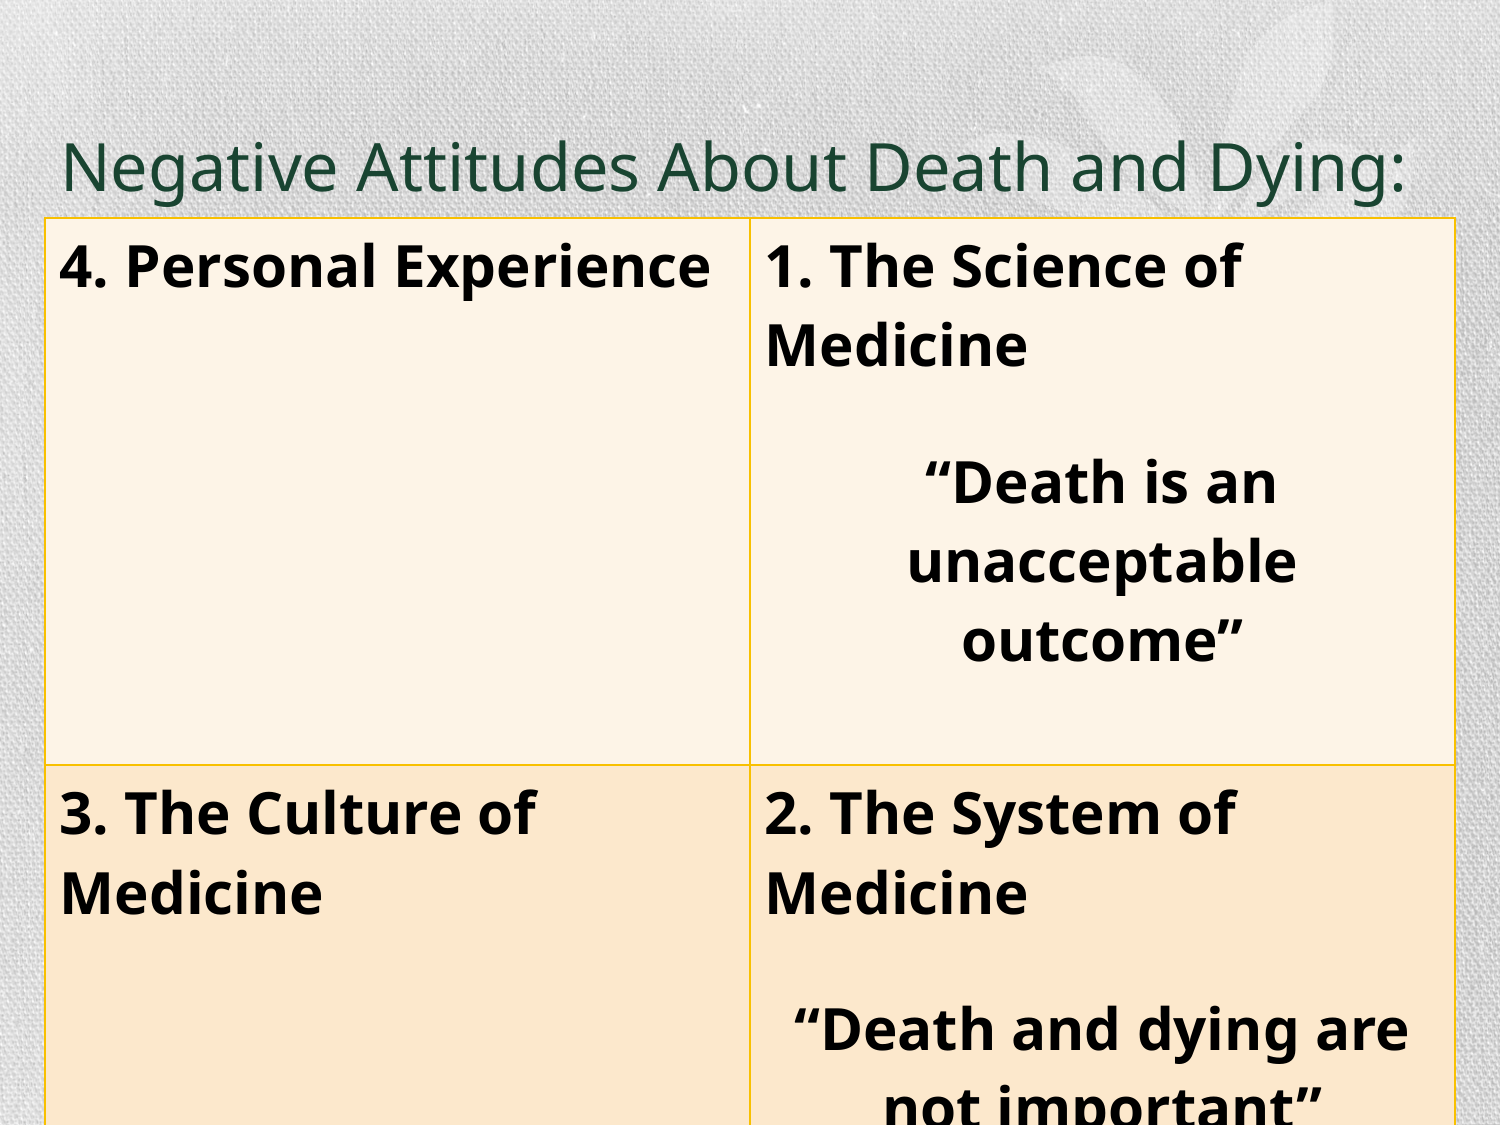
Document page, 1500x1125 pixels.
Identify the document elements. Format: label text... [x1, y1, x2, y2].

table_header 4. Personal Experience [46, 219, 749, 764]
title Negative Attitudes About Death and Dying: [45, 37, 1455, 213]
table_cell 2. The System of Medicine “Death and dying are not important” [751, 766, 1454, 1125]
table_header 1. The Science of Medicine “Death is an unacceptable outcome” [751, 219, 1454, 764]
table_cell 3. The Culture of Medicine [46, 766, 749, 1125]
